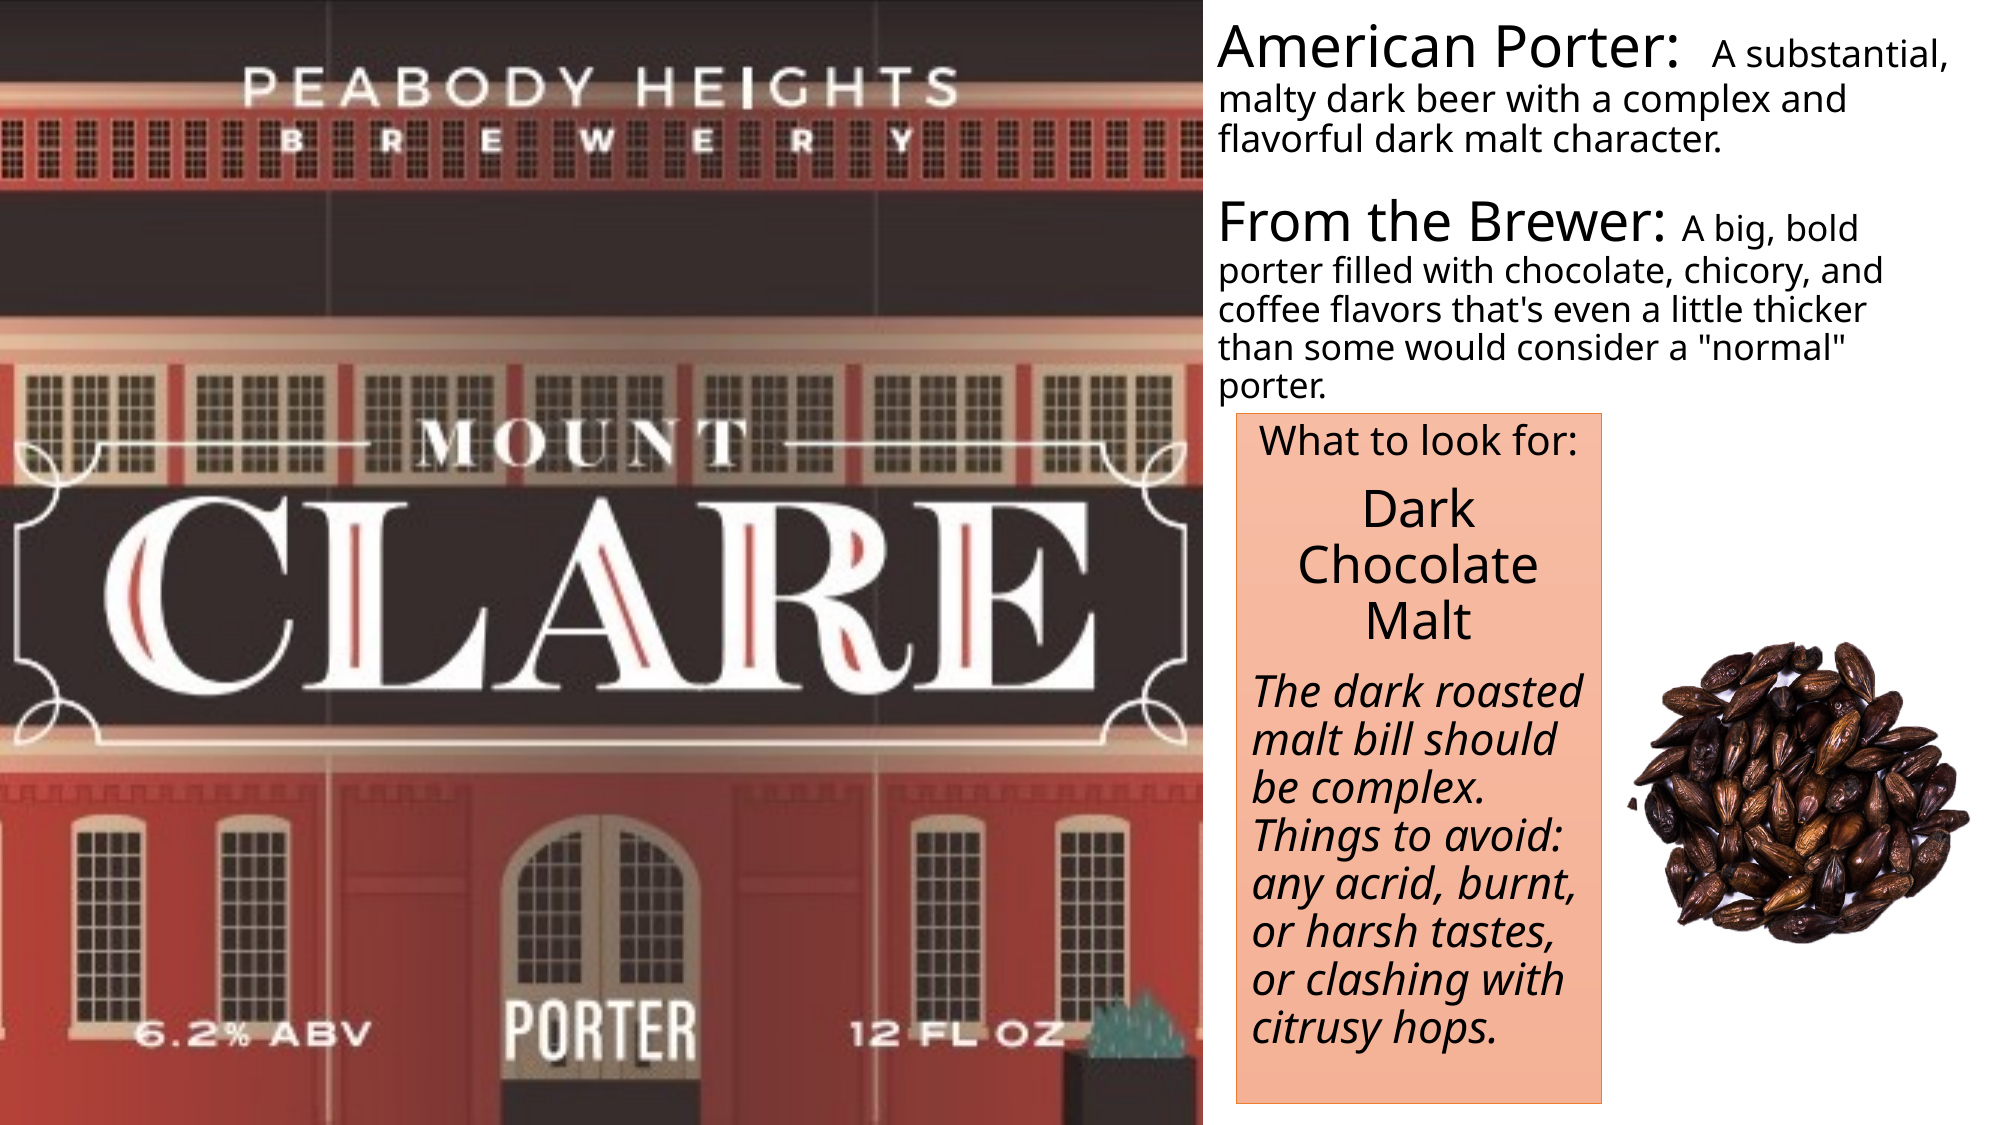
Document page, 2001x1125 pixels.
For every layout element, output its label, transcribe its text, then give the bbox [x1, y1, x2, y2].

text_box From the Brewer: A big, bold porter filled with chocolate, chicory, and coffee flavors that's even a little thicker than some would consider a "normal" porter. [1203, 185, 1963, 416]
list American Porter: A substantial, malty dark beer with a complex and flavorful dark malt character. [1203, 9, 2000, 177]
picture [1616, 609, 1982, 975]
picture [0, 0, 1203, 1125]
text_box What to look for: Dark Chocolate Malt The dark roasted malt bill should be complex. Things to avoid: any acrid, burnt, or harsh tastes, or clashing with citrusy hops. [1236, 413, 1602, 1104]
